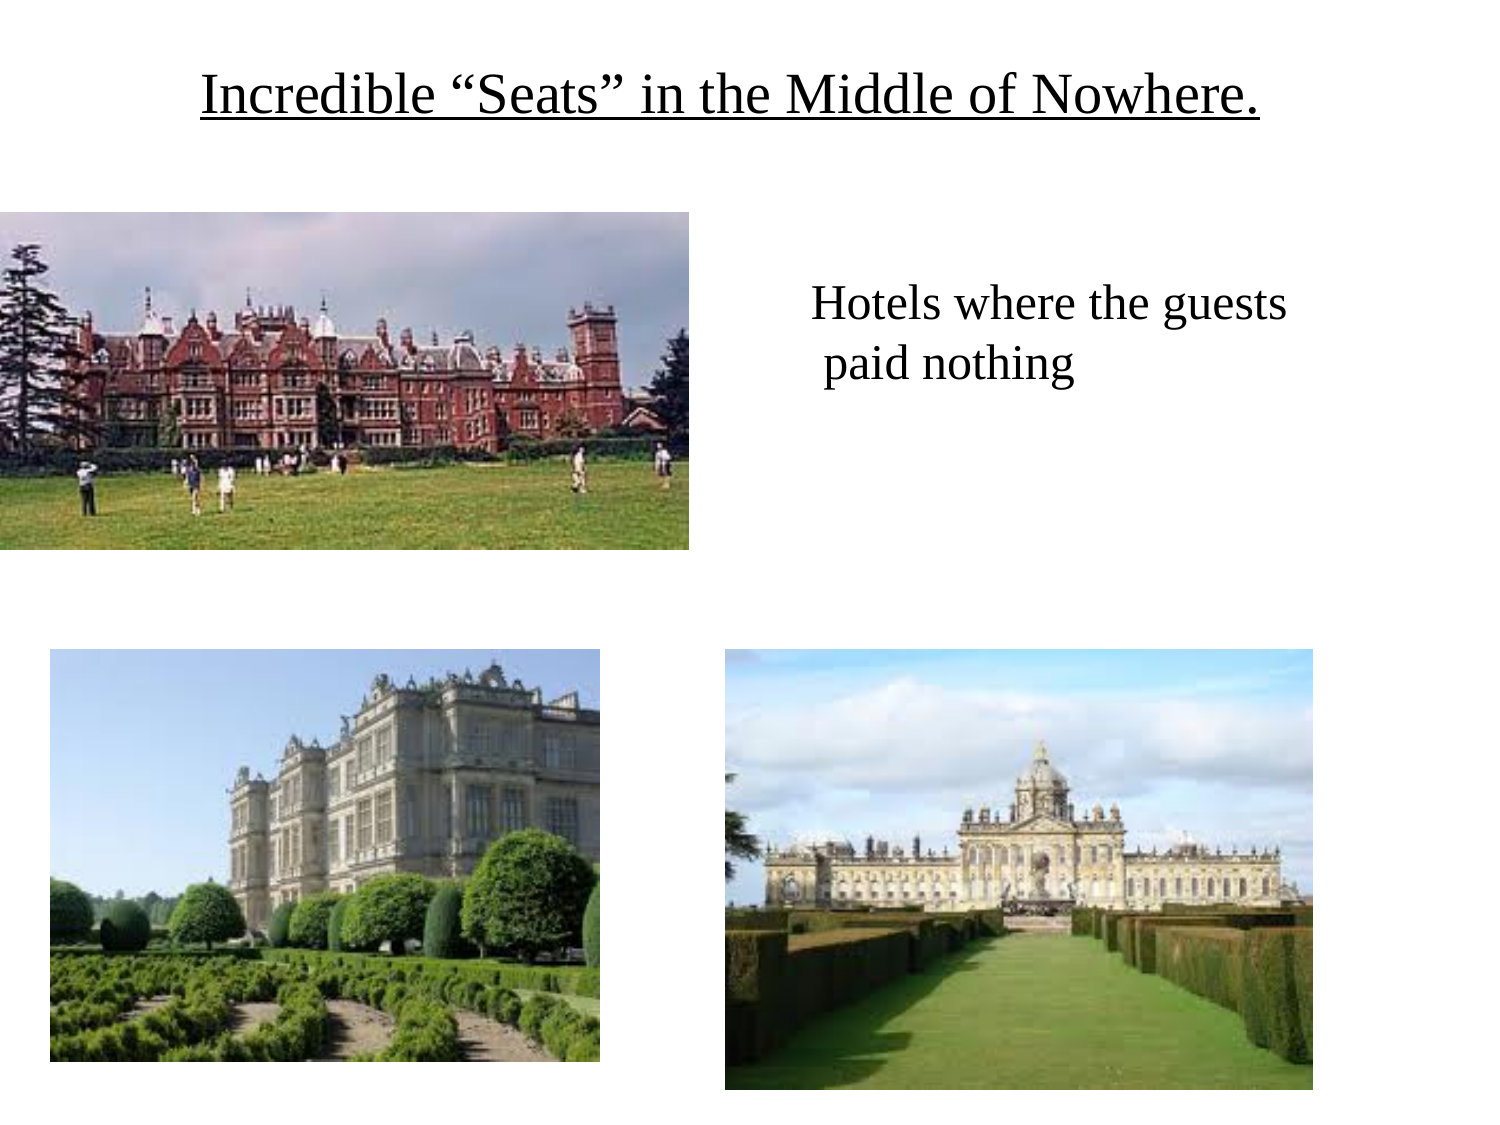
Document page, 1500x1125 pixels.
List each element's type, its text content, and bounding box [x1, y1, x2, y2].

text_box Hotels where the guests paid nothing [796, 262, 1316, 398]
text_box Incredible “Seats” in the Middle of Nowhere. [185, 48, 1276, 133]
picture [724, 649, 1313, 1091]
picture [49, 649, 601, 1063]
picture [0, 212, 690, 551]
